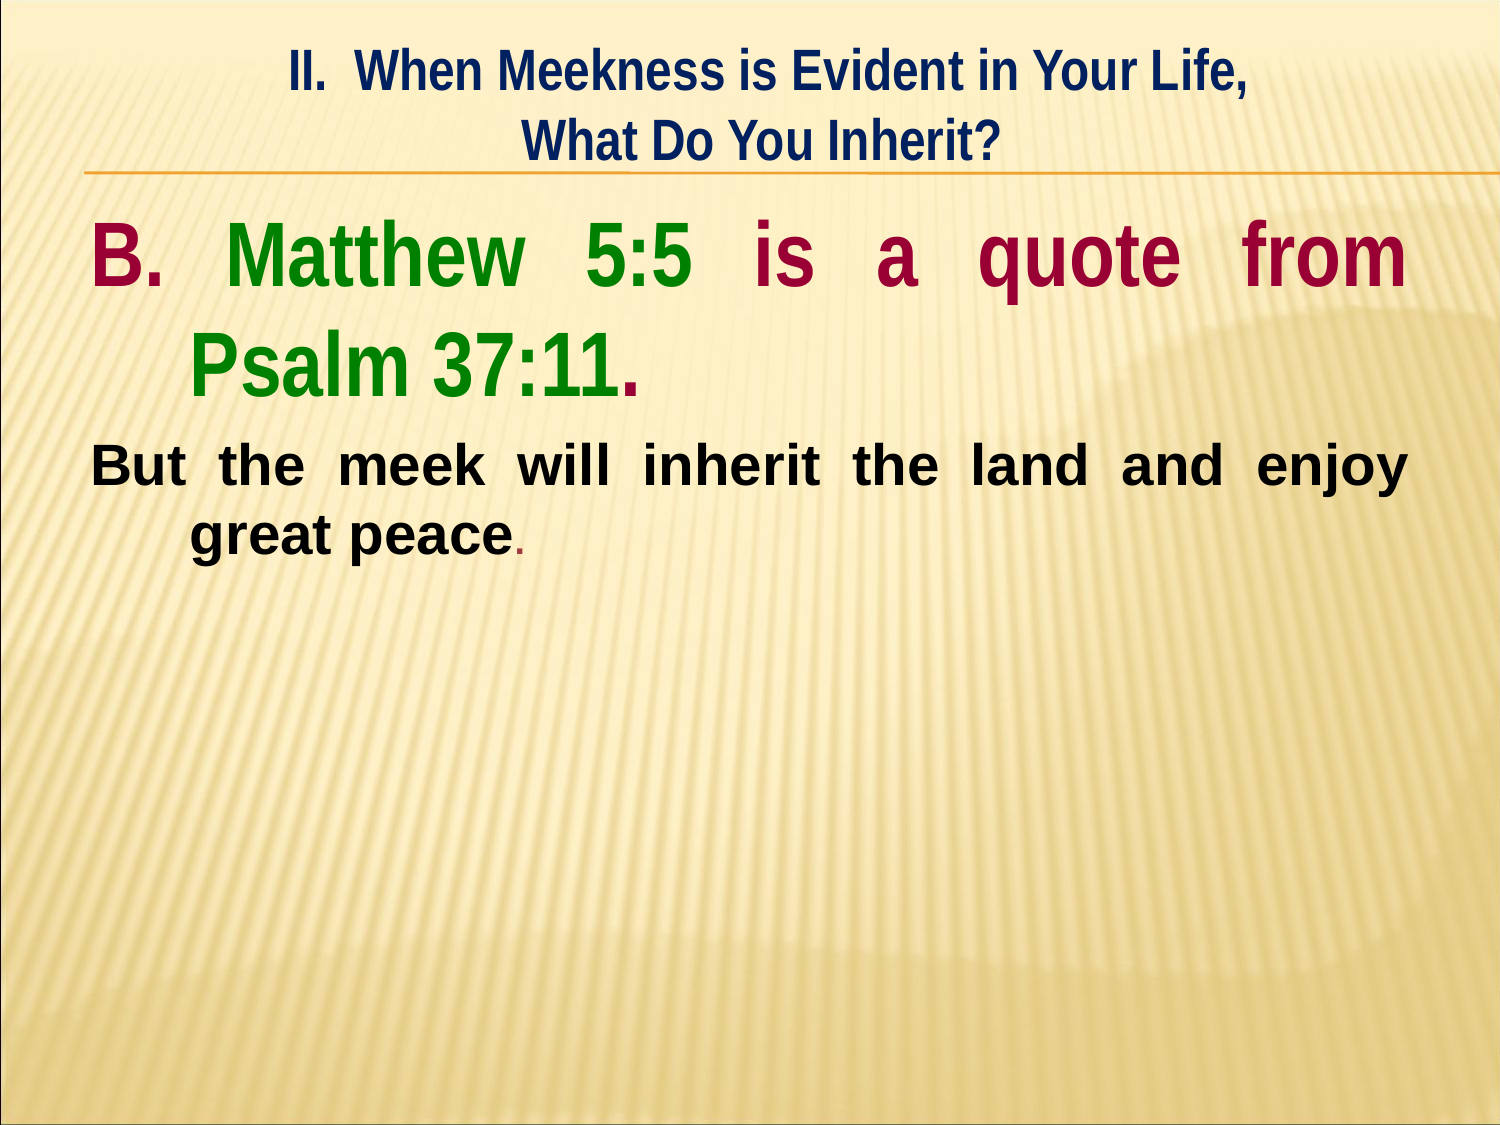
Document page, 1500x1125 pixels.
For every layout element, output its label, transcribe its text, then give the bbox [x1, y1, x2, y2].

text_box II. When Meekness is Evident in Your Life, What Do You Inherit? [124, 24, 1413, 180]
list B. Matthew 5:5 is a quote from Psalm 37:11. But the meek will inherit the land and enjoy great peace. [75, 187, 1425, 1075]
picture [0, 0, 1500, 1125]
